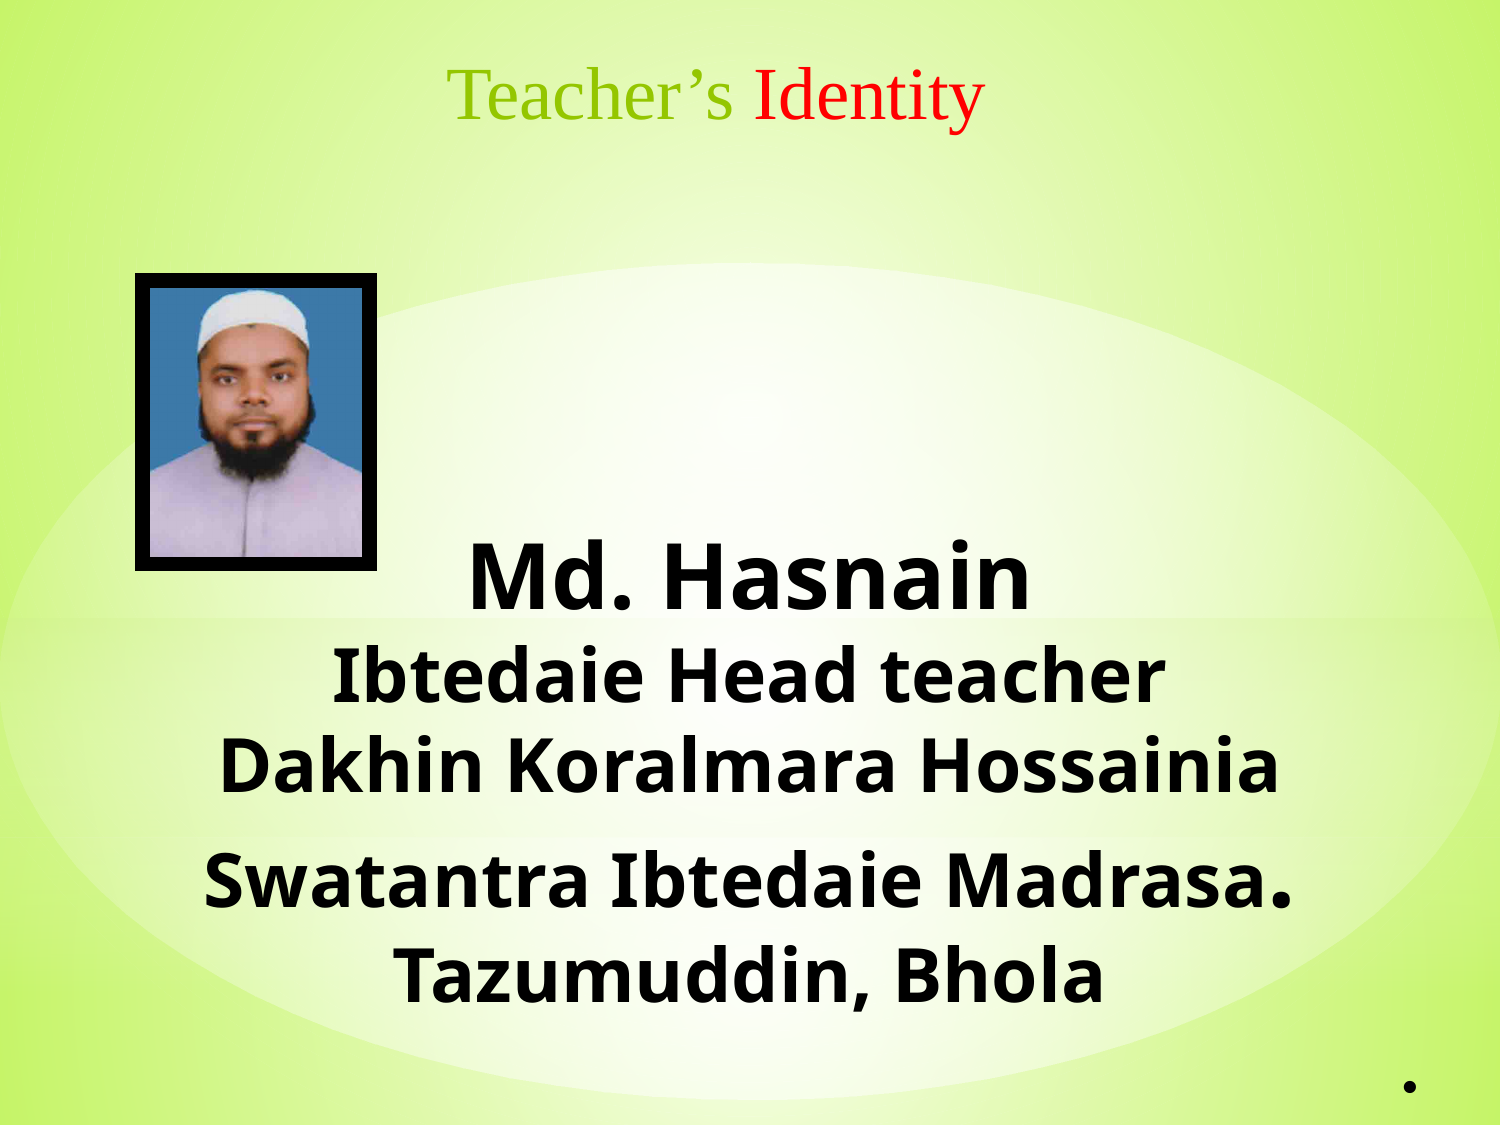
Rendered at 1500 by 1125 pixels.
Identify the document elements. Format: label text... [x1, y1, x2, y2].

text_box Md. Hasnain Ibtedaie Head teacher Dakhin Koralmara Hossainia Swatantra Ibtedaie Madrasa. Tazumuddin, Bhola . [47, 510, 1453, 1116]
picture [149, 287, 363, 557]
text_box Teacher’s Identity [150, 37, 1388, 323]
